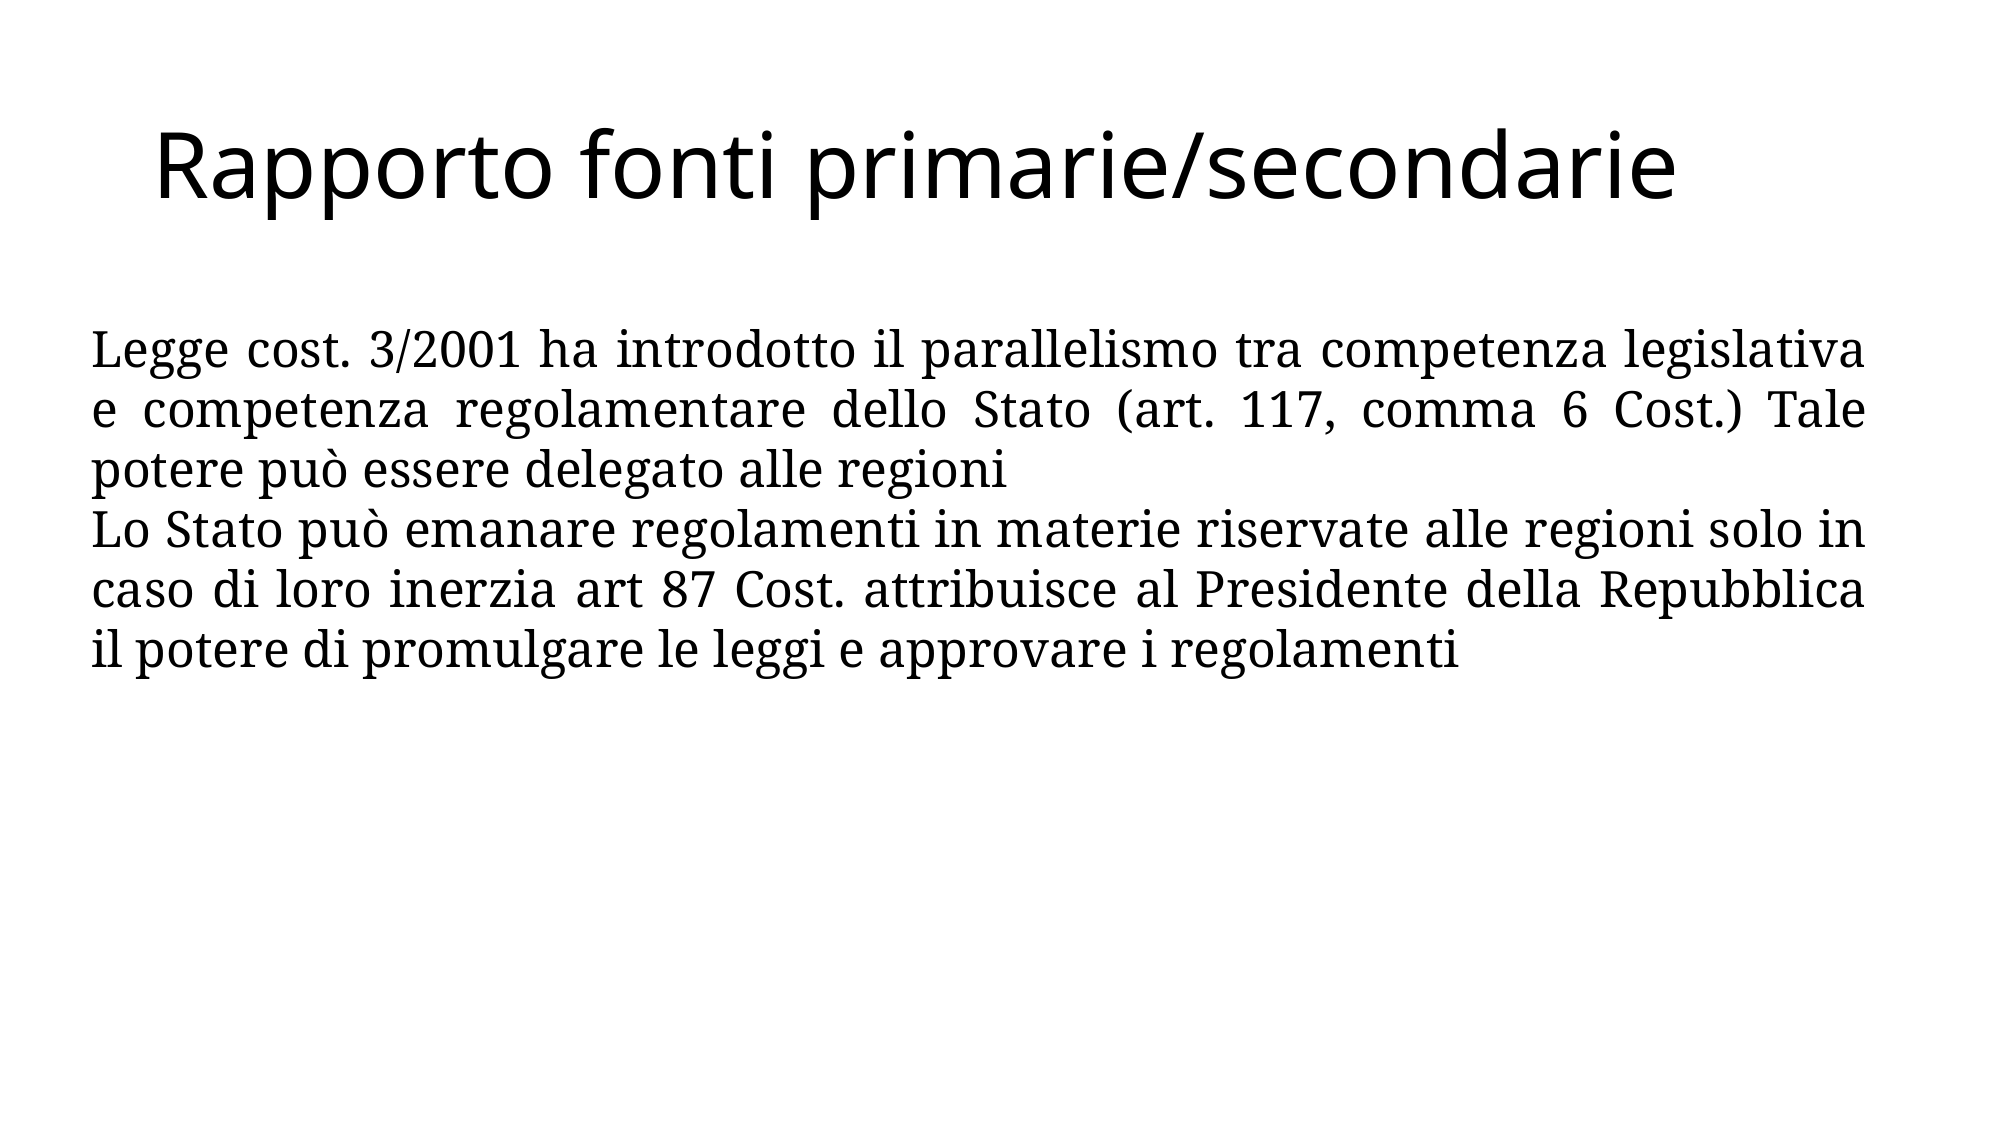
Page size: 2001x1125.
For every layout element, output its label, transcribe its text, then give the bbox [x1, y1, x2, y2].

title Rapporto fonti primarie/secondarie [137, 59, 1863, 278]
text_box Legge cost. 3/2001 ha introdotto il parallelismo tra competenza legislativa e competenza regolamentare dello Stato (art. 117, comma 6 Cost.) Tale potere può essere delegato alle regioni Lo Stato può emanare regolamenti in materie riservate alle regioni solo in caso di loro inerzia art 87 Cost. attribuisce al Presidente della Repubblica il potere di promulgare le leggi e approvare i regolamenti [76, 310, 1883, 685]
